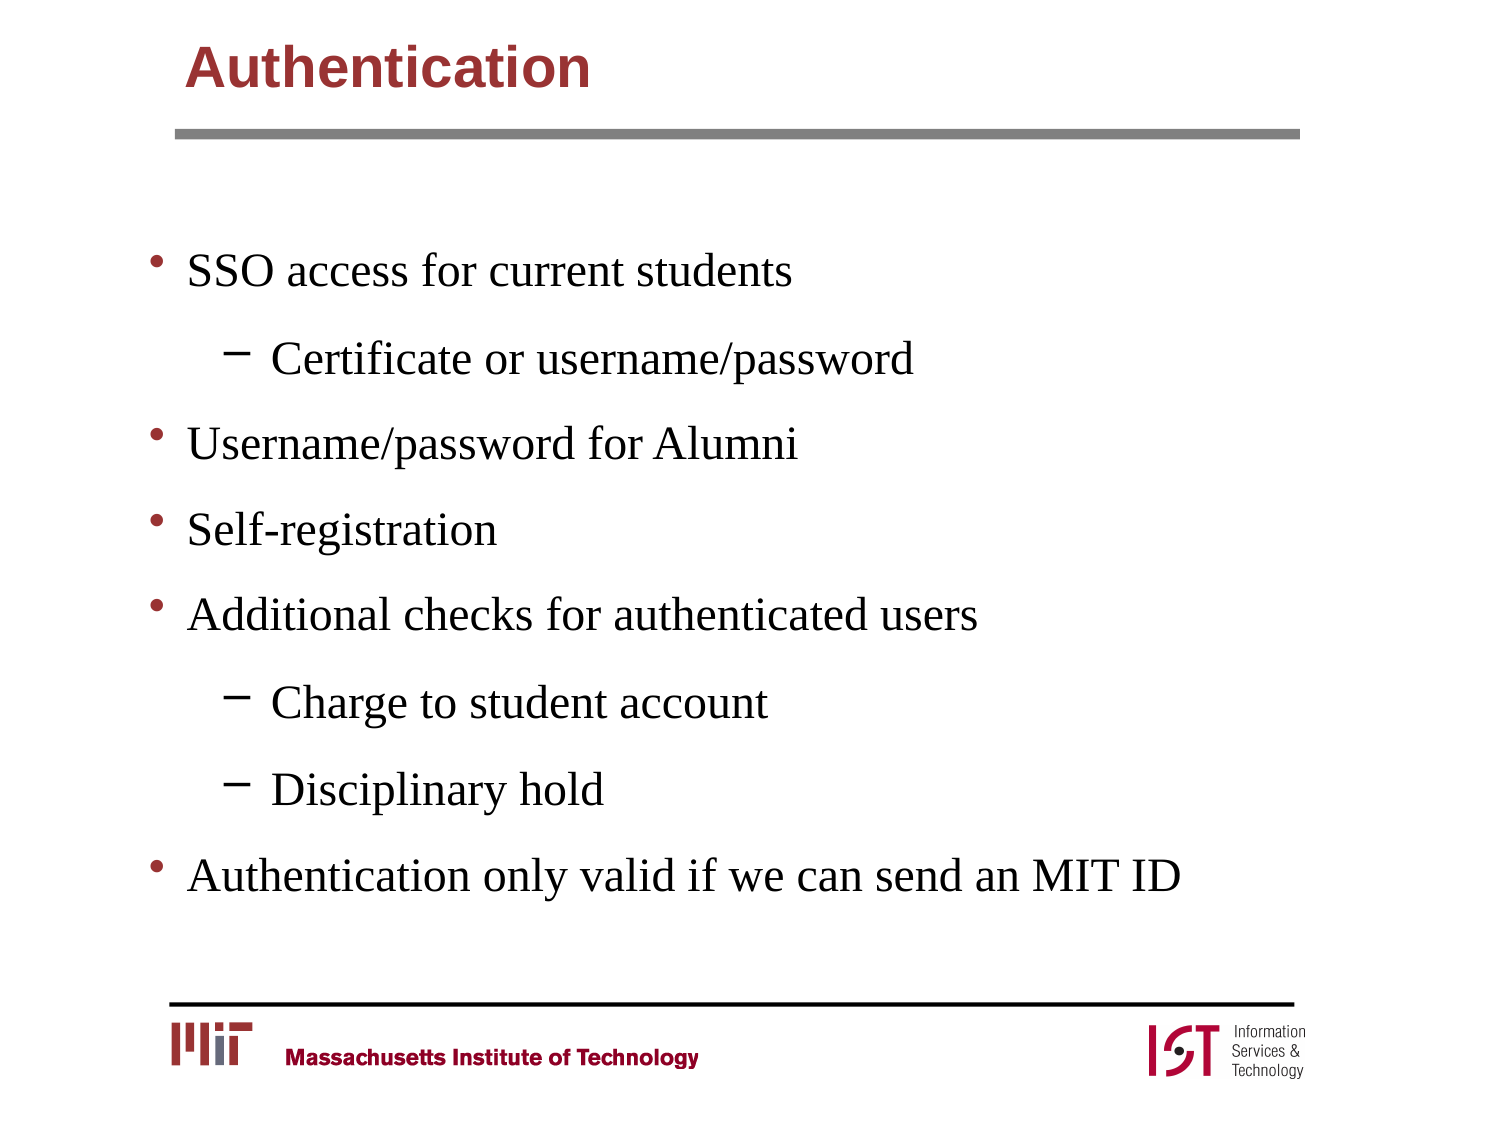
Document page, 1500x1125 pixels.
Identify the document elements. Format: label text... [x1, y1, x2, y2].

picture [1149, 1025, 1305, 1079]
list SSO access for current students Certificate or username/password Username/password for Alumni Self-registration Additional checks for authenticated users Charge to student account Disciplinary hold Authentication only valid if we can send an MIT ID [133, 232, 1319, 908]
title Authentication [169, 0, 1329, 116]
picture [269, 1024, 699, 1069]
